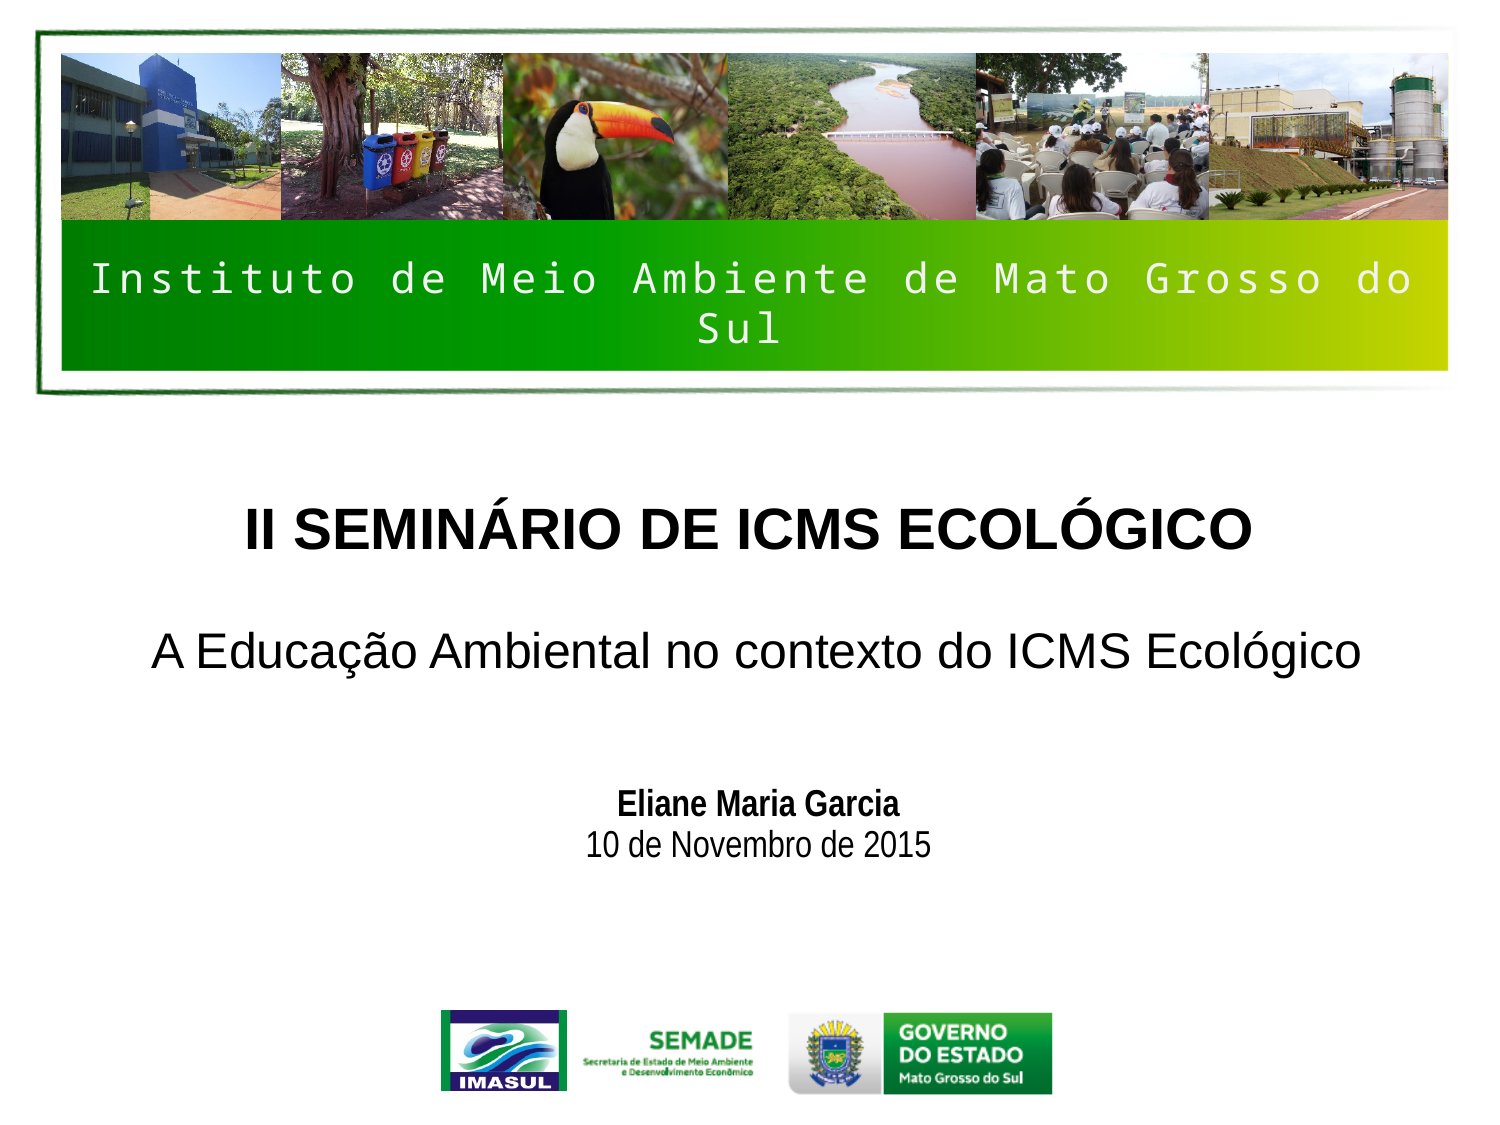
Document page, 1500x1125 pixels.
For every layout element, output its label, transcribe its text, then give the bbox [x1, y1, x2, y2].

title II SEMINÁRIO DE ICMS ECOLÓGICO A Educação Ambiental no contexto do ICMS Ecológico [95, 437, 1420, 687]
subtitle Eliane Maria Garcia 10 de Novembro de 2015 [162, 691, 1355, 885]
picture [0, 3, 1500, 421]
picture [441, 1010, 567, 1091]
